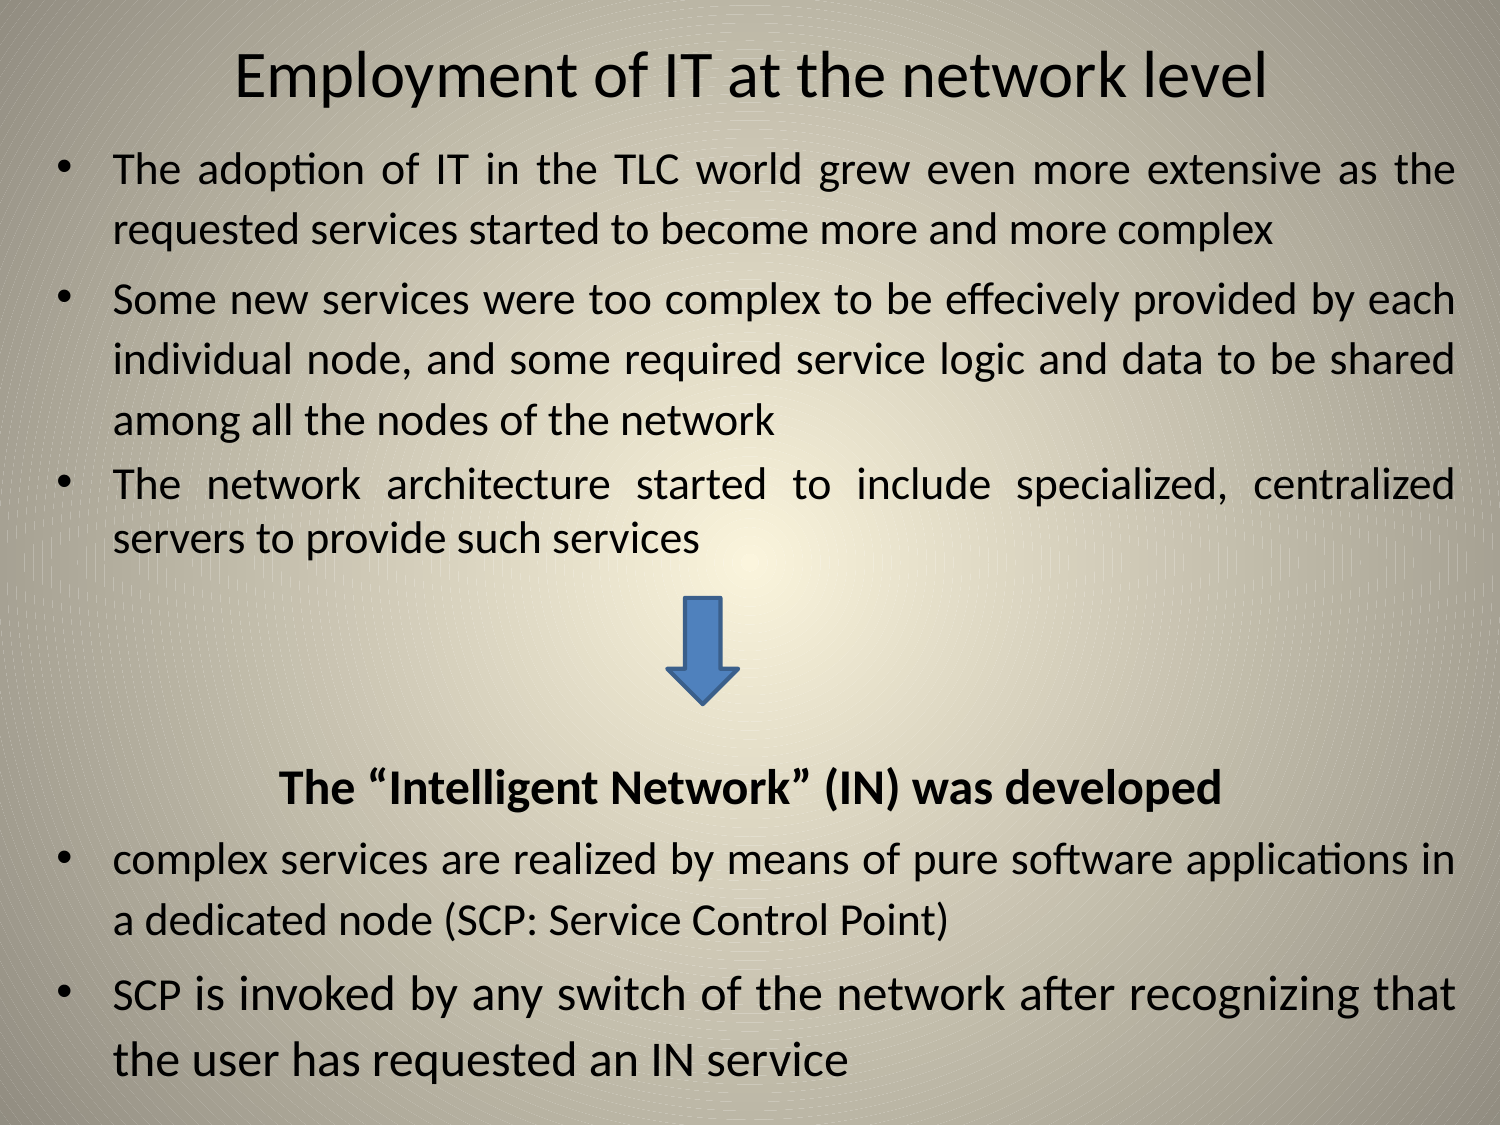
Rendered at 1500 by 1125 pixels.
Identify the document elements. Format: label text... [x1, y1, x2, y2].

title Employment of IT at the network level [76, 0, 1427, 125]
list The adoption of IT in the TLC world grew even more extensive as the requested services started to become more and more complex Some new services were too complex to be effecively provided by each individual node, and some required service logic and data to be shared among all the nodes of the network The network architecture started to include specialized, centralized servers to provide such services The “Intelligent Network” (IN) was developed complex services are realized by means of pure software applications in a dedicated node (SCP: Service Control Point) SCP is invoked by any switch of the network after recognizing that the user has requested an IN service [41, 125, 1473, 1094]
text_box [665, 595, 741, 707]
